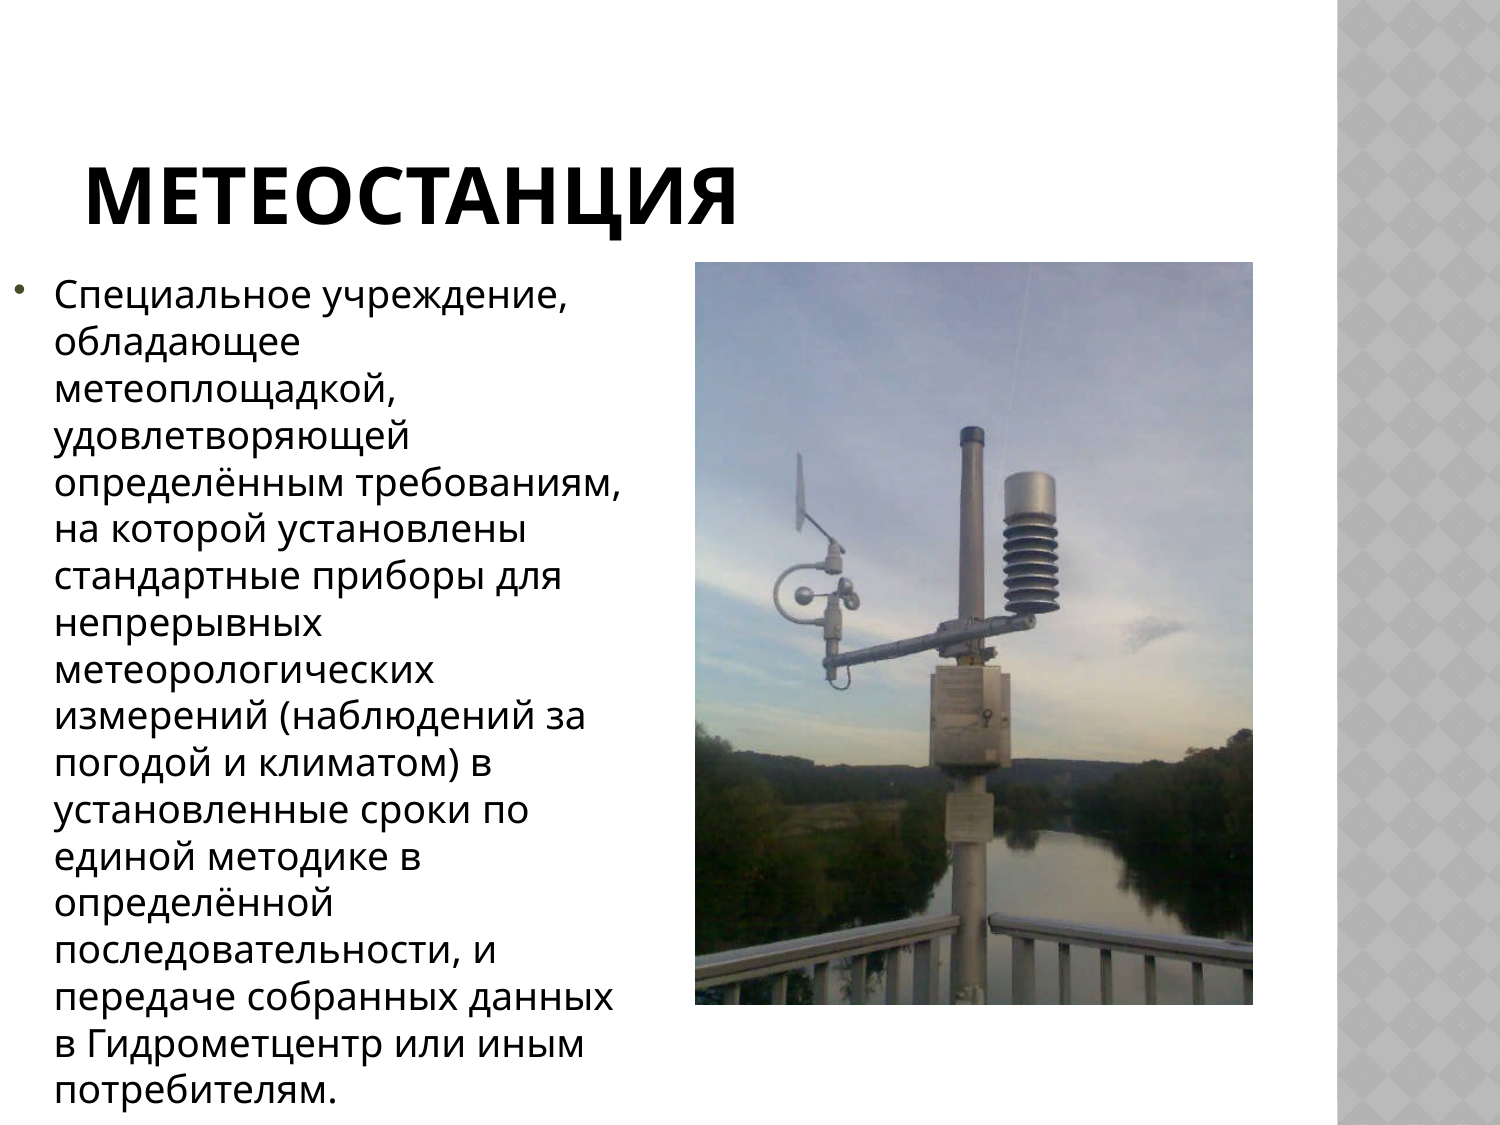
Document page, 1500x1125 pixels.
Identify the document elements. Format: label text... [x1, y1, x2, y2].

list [695, 261, 1254, 1006]
title Метеостанция [75, 52, 1263, 240]
list Специальное учреждение, обладающее метеоплощадкой, удовлетворяющей определённым требованиям, на которой установлены стандартные приборы для непрерывных метеорологических измерений (наблюдений за погодой и климатом) в установленные сроки по единой методике в определённой последовательности, и передаче собранных данных в Гидрометцентр или иным потребителям. [0, 262, 653, 1125]
